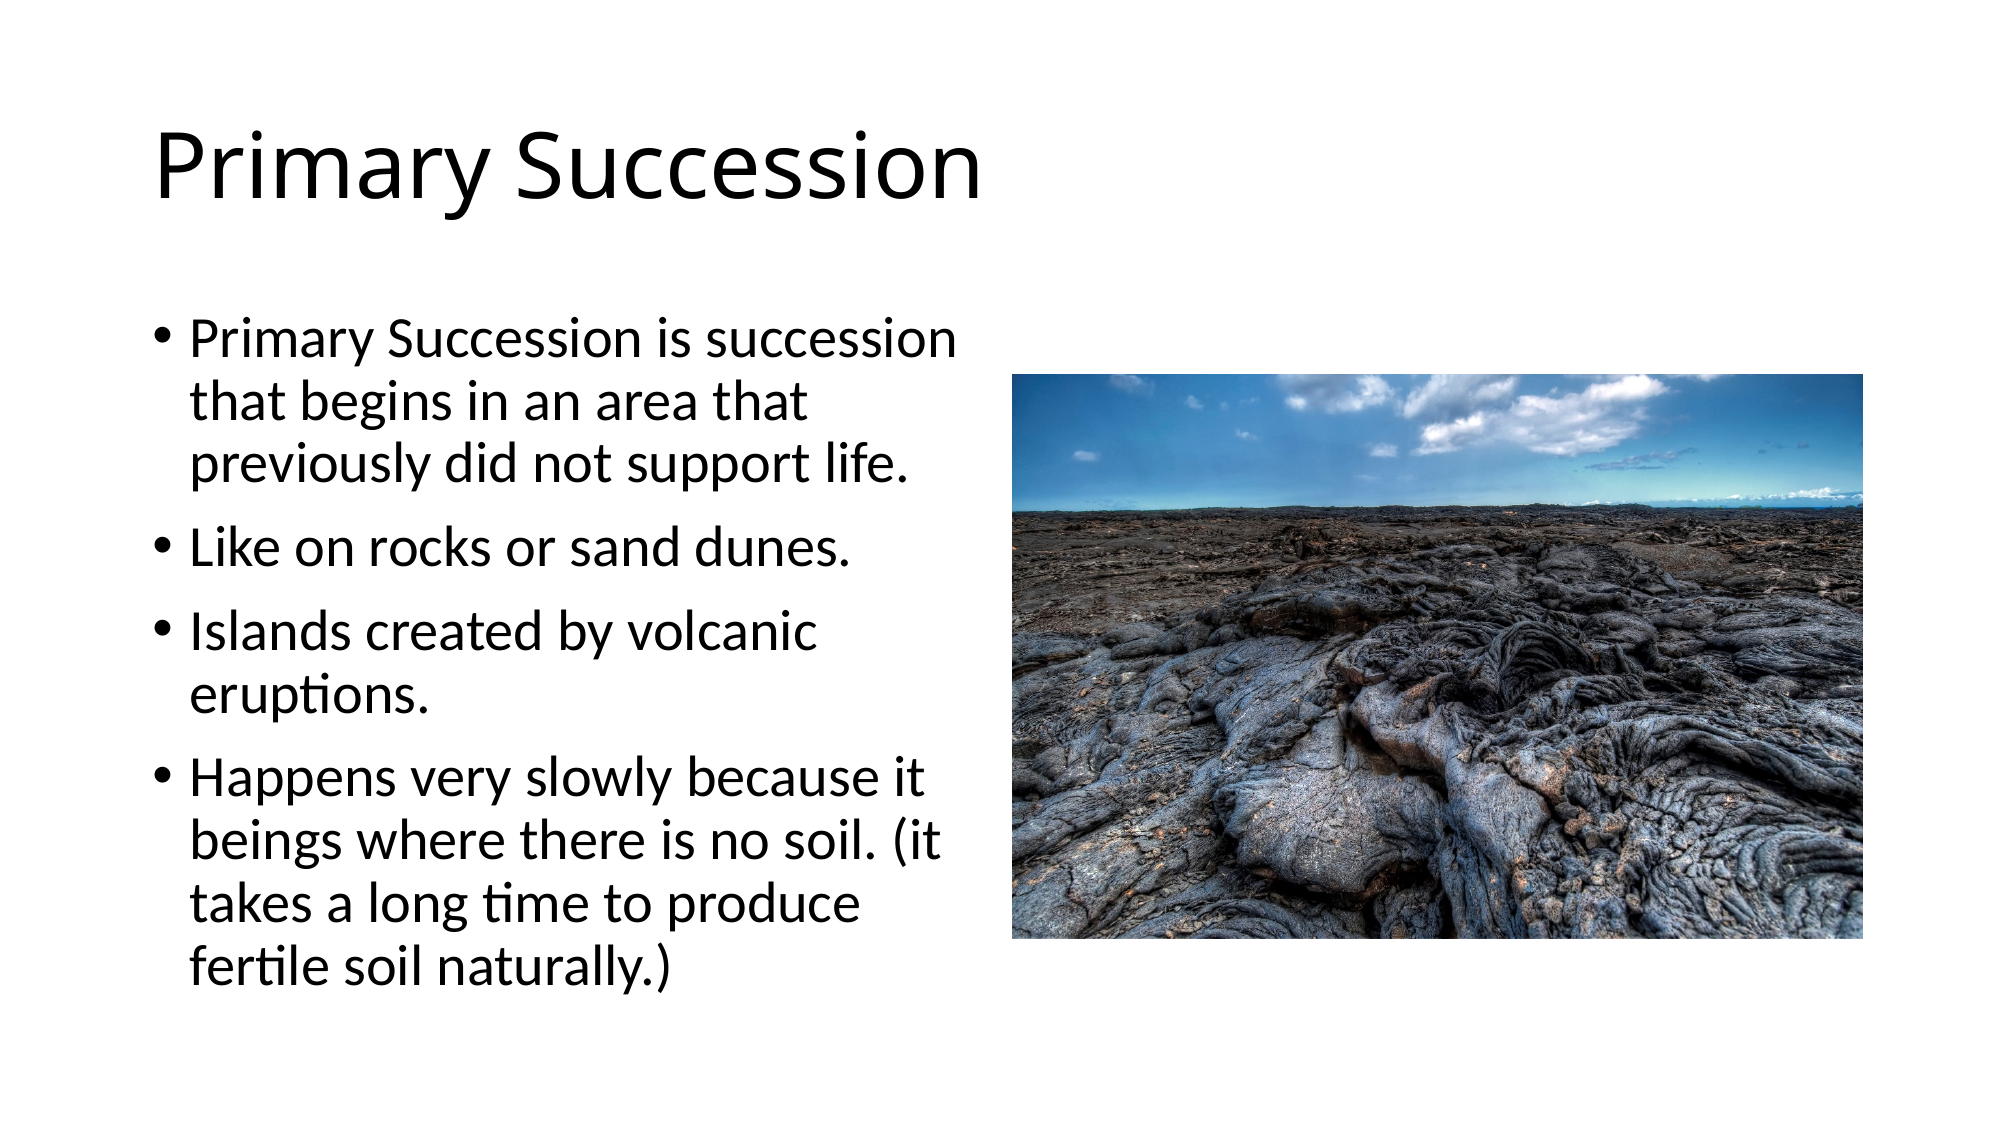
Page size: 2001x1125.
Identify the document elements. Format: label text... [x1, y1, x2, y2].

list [1012, 374, 1863, 939]
title Primary Succession [137, 59, 1863, 278]
list Primary Succession is succession that begins in an area that previously did not support life. Like on rocks or sand dunes. Islands created by volcanic eruptions. Happens very slowly because it beings where there is no soil. (it takes a long time to produce fertile soil naturally.) [137, 299, 988, 1014]
